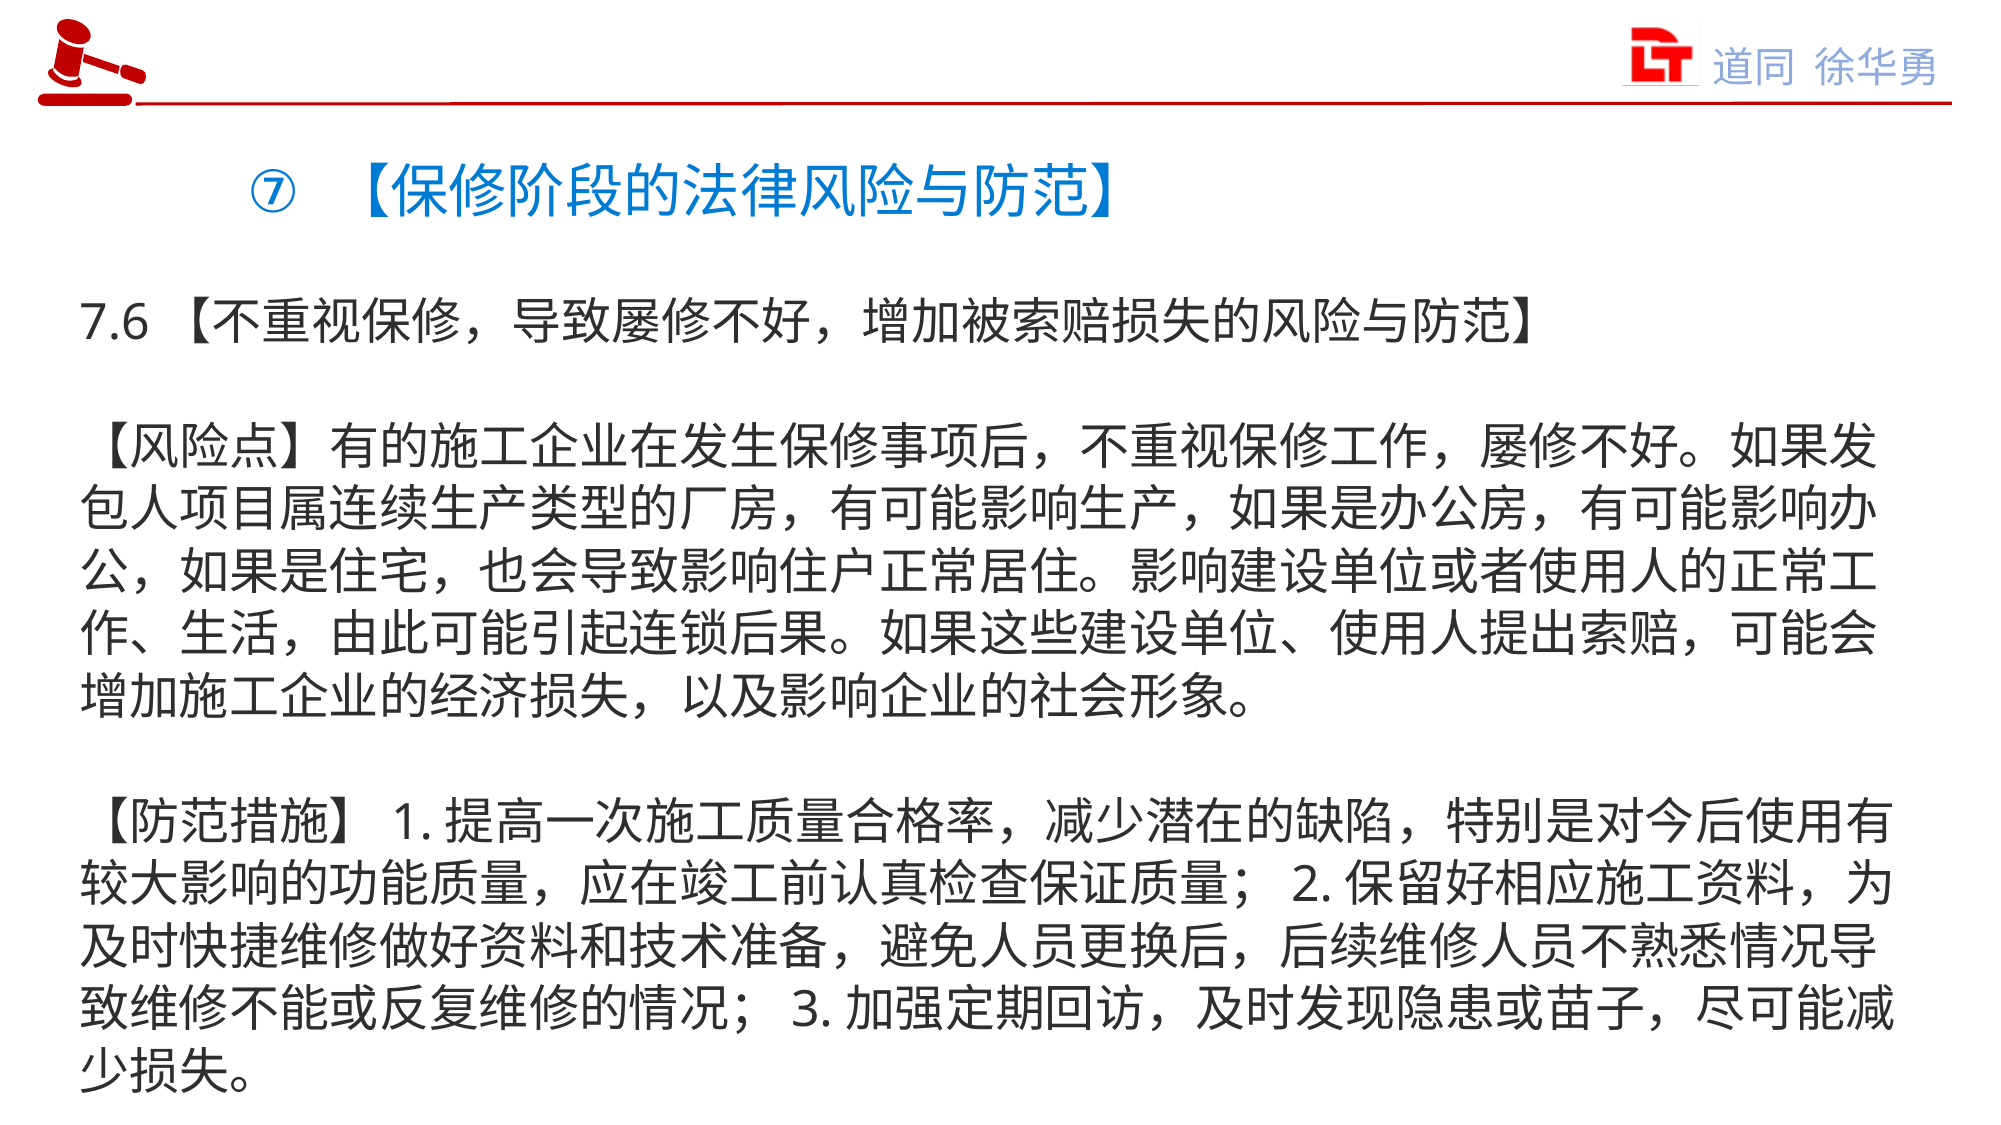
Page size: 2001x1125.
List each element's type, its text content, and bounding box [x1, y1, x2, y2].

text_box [37, 17, 1954, 106]
text_box 【保修阶段的法律风险与防范】 7.6【不重视保修，导致屡修不好，增加被索赔损失的风险与防范】 【风险点】有的施工企业在发生保修事项后，不重视保修工作，屡修不好。如果发包人项目属连续生产类型的厂房，有可能影响生产，如果是办公房，有可能影响办公，如果是住宅，也会导致影响住户正常居住。影响建设单位或者使用人的正常工作、生活，由此可能引起连锁后果。如果这些建设单位、使用人提出索赔，可能会增加施工企业的经济损失，以及影响企业的社会形象。 【防范措施】1.提高一次施工质量合格率，减少潜在的缺陷，特别是对今后使用有较大影响的功能质量，应在竣工前认真检查保证质量；2.保留好相应施工资料，为及时快捷维修做好资料和技术准备，避免人员更换后，后续维修人员不熟悉情况导致维修不能或反复维修的情况；3.加强定期回访，及时发现隐患或苗子，尽可能减少损失。 [64, 154, 1936, 1107]
picture [1622, 19, 1699, 97]
